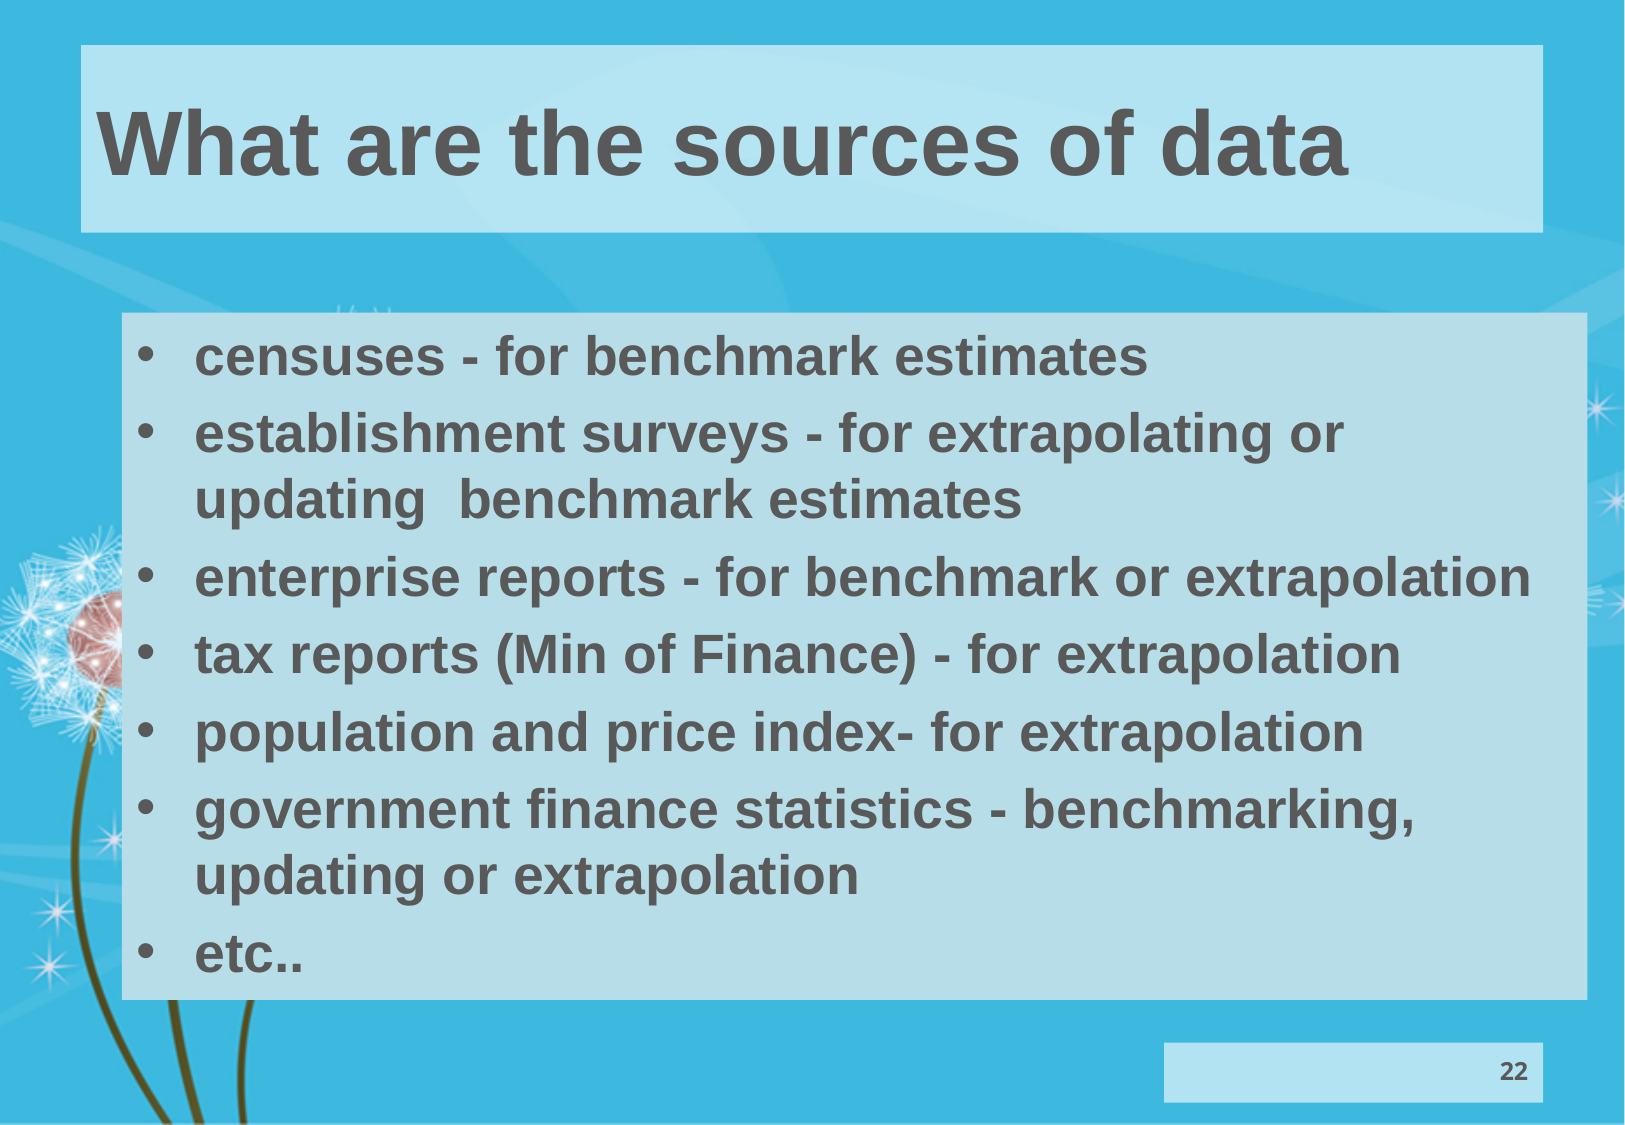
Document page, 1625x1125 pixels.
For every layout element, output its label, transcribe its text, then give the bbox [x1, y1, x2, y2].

title What are the sources of data [81, 45, 1544, 233]
picture [0, 0, 1625, 1125]
list censuses - for benchmark estimates establishment surveys - for extrapolating or updating benchmark estimates enterprise reports - for benchmark or extrapolation tax reports (Min of Finance) - for extrapolation population and price index- for extrapolation government finance statistics - benchmarking, updating or extrapolation etc.. [121, 312, 1588, 1000]
slide_number 22 [1164, 1042, 1544, 1103]
